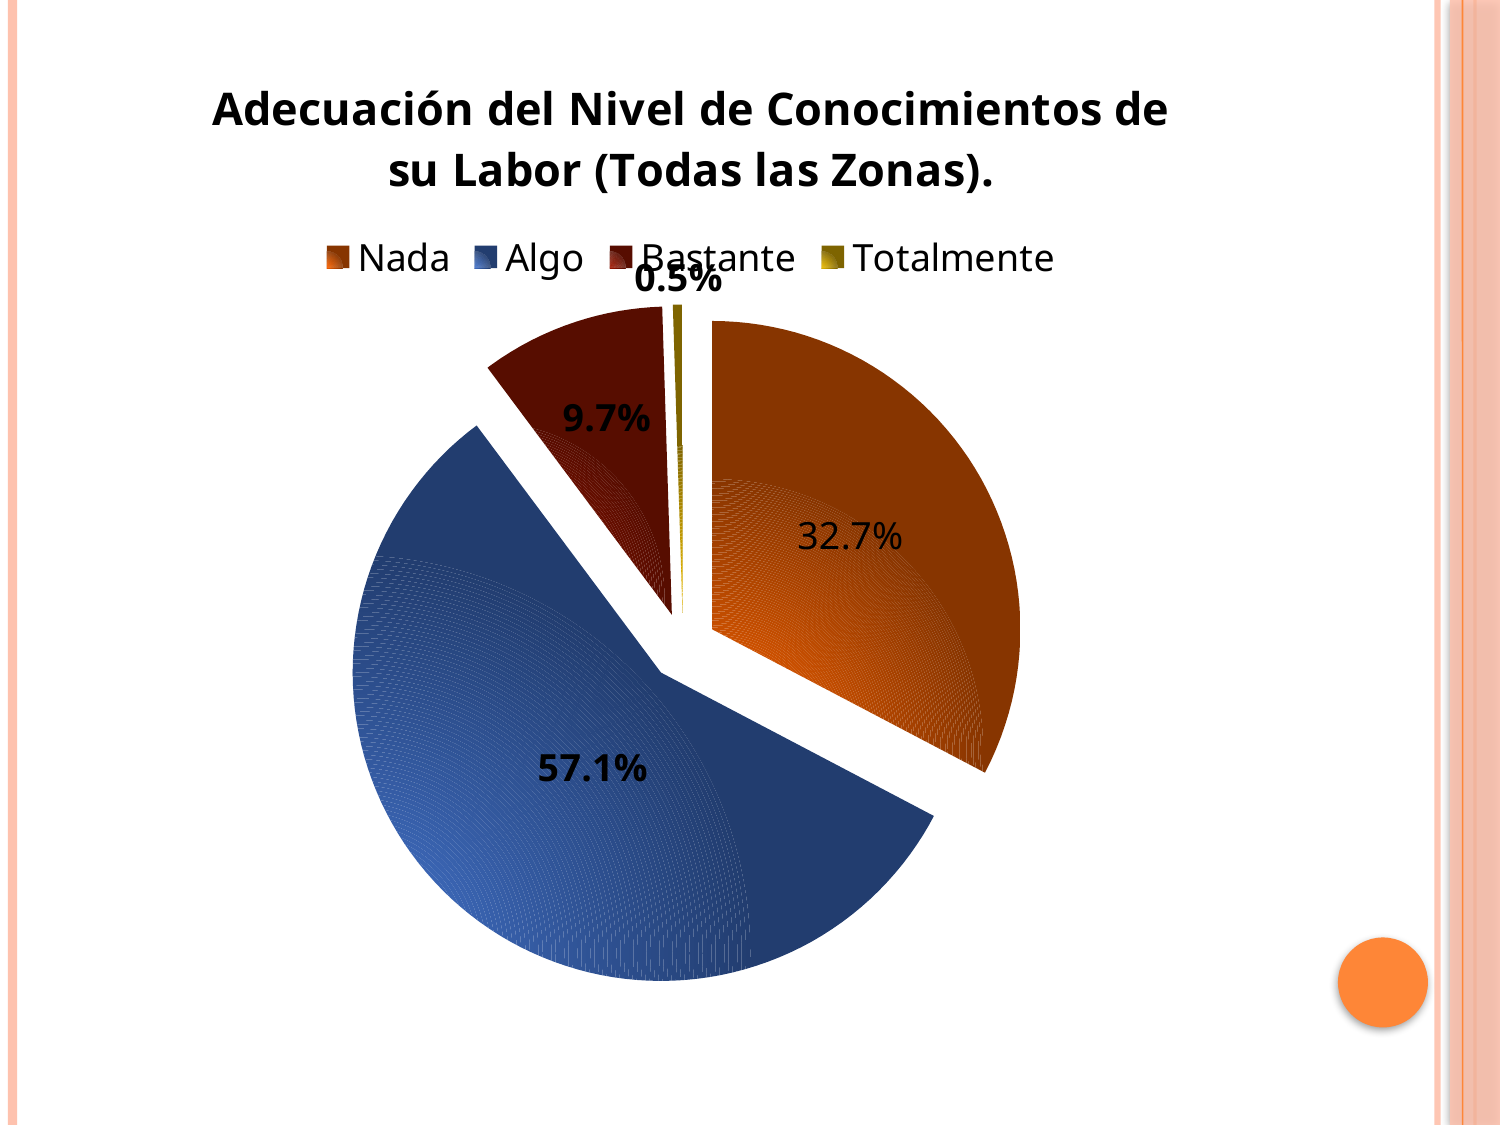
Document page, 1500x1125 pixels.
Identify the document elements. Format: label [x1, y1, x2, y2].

chart [58, 34, 1325, 1067]
